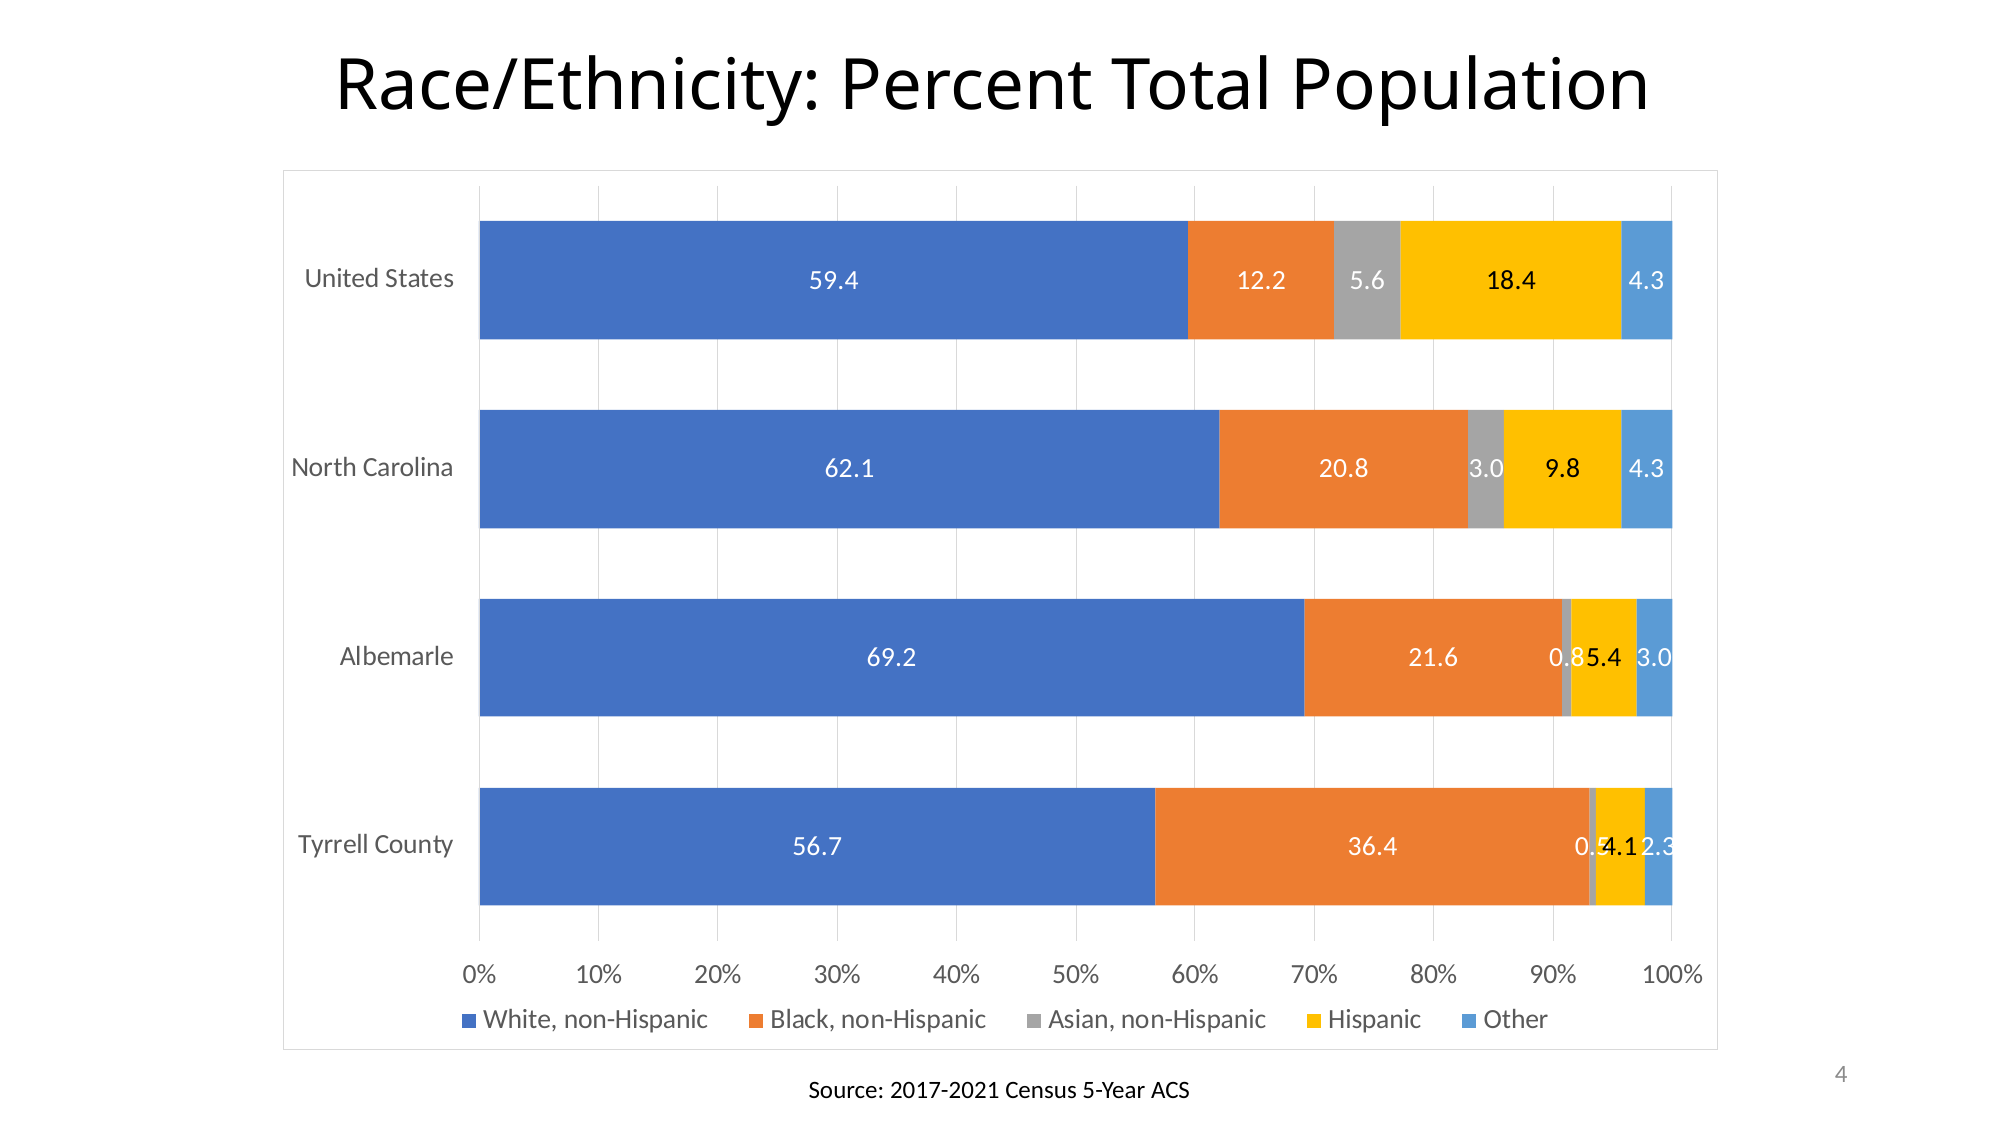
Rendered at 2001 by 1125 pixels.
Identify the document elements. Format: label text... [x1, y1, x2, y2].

text_box Source: 2017-2021 Census 5-Year ACS [793, 1065, 1207, 1111]
picture [282, 169, 1718, 1050]
slide_number 4 [1412, 1042, 1863, 1103]
title Race/Ethnicity: Percent Total Population [24, 5, 1963, 169]
